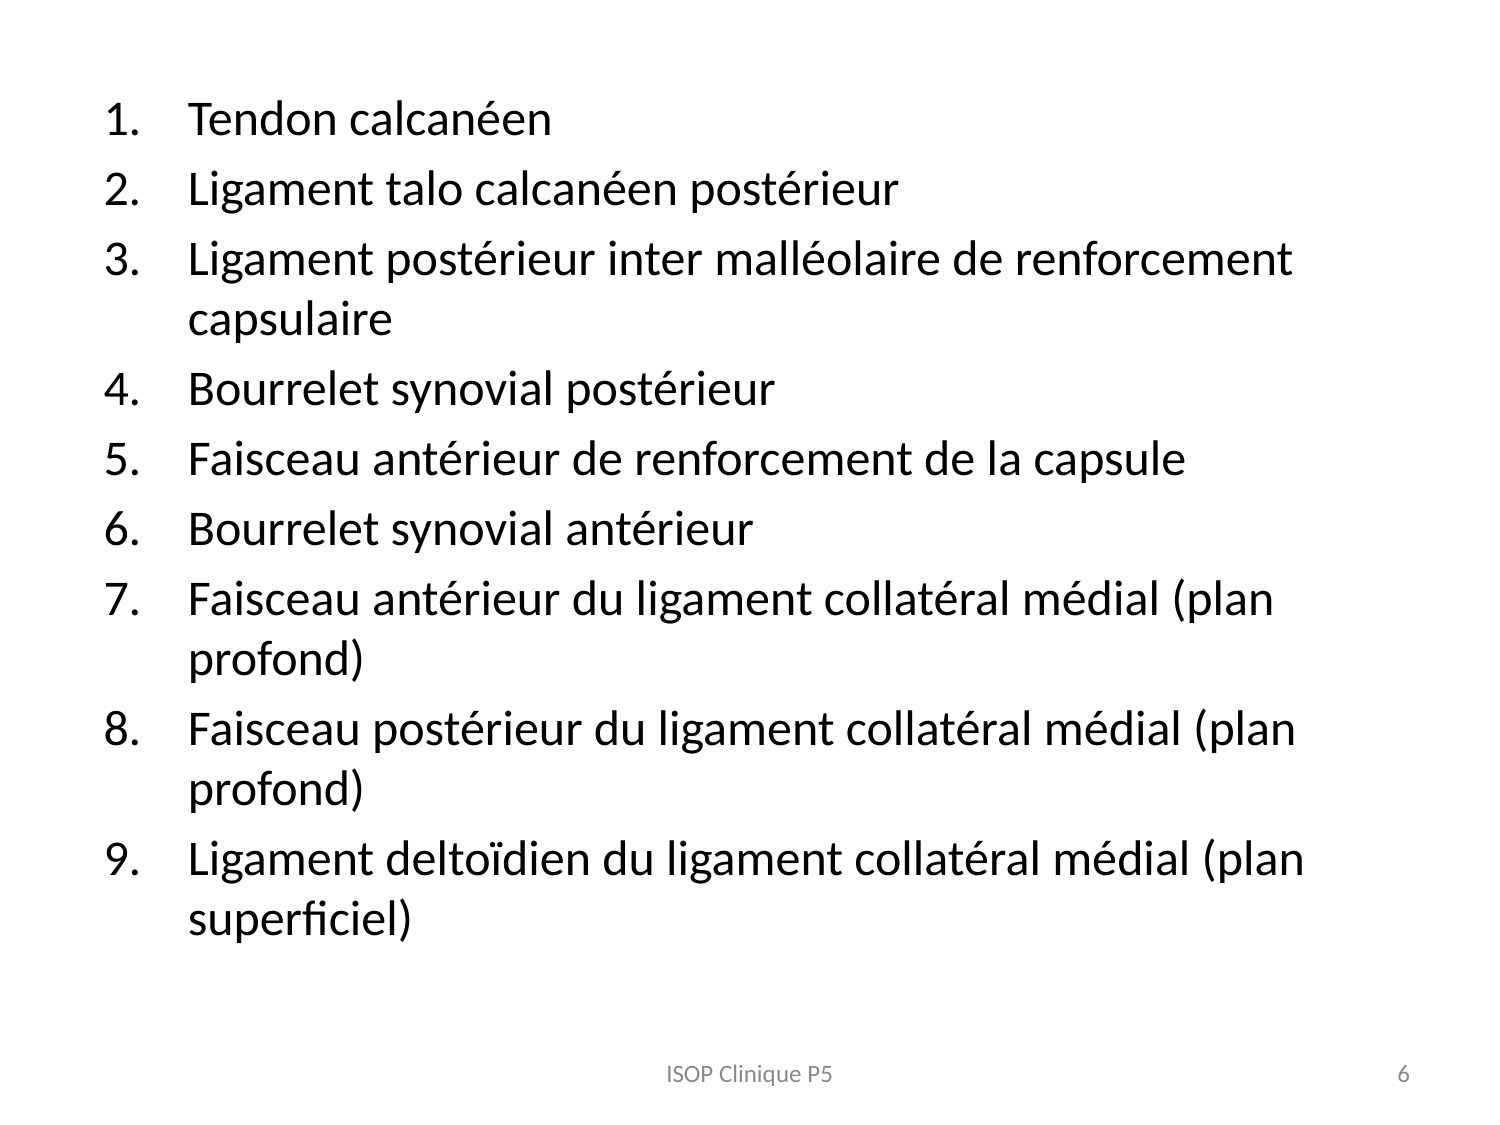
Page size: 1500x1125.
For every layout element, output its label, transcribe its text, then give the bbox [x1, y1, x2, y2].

list Tendon calcanéen Ligament talo calcanéen postérieur Ligament postérieur inter malléolaire de renforcement capsulaire Bourrelet synovial postérieur Faisceau antérieur de renforcement de la capsule Bourrelet synovial antérieur Faisceau antérieur du ligament collatéral médial (plan profond) Faisceau postérieur du ligament collatéral médial (plan profond) Ligament deltoïdien du ligament collatéral médial (plan superficiel) [88, 77, 1439, 977]
slide_number 6 [1074, 1042, 1425, 1103]
footer ISOP Clinique P5 [512, 1042, 988, 1103]
